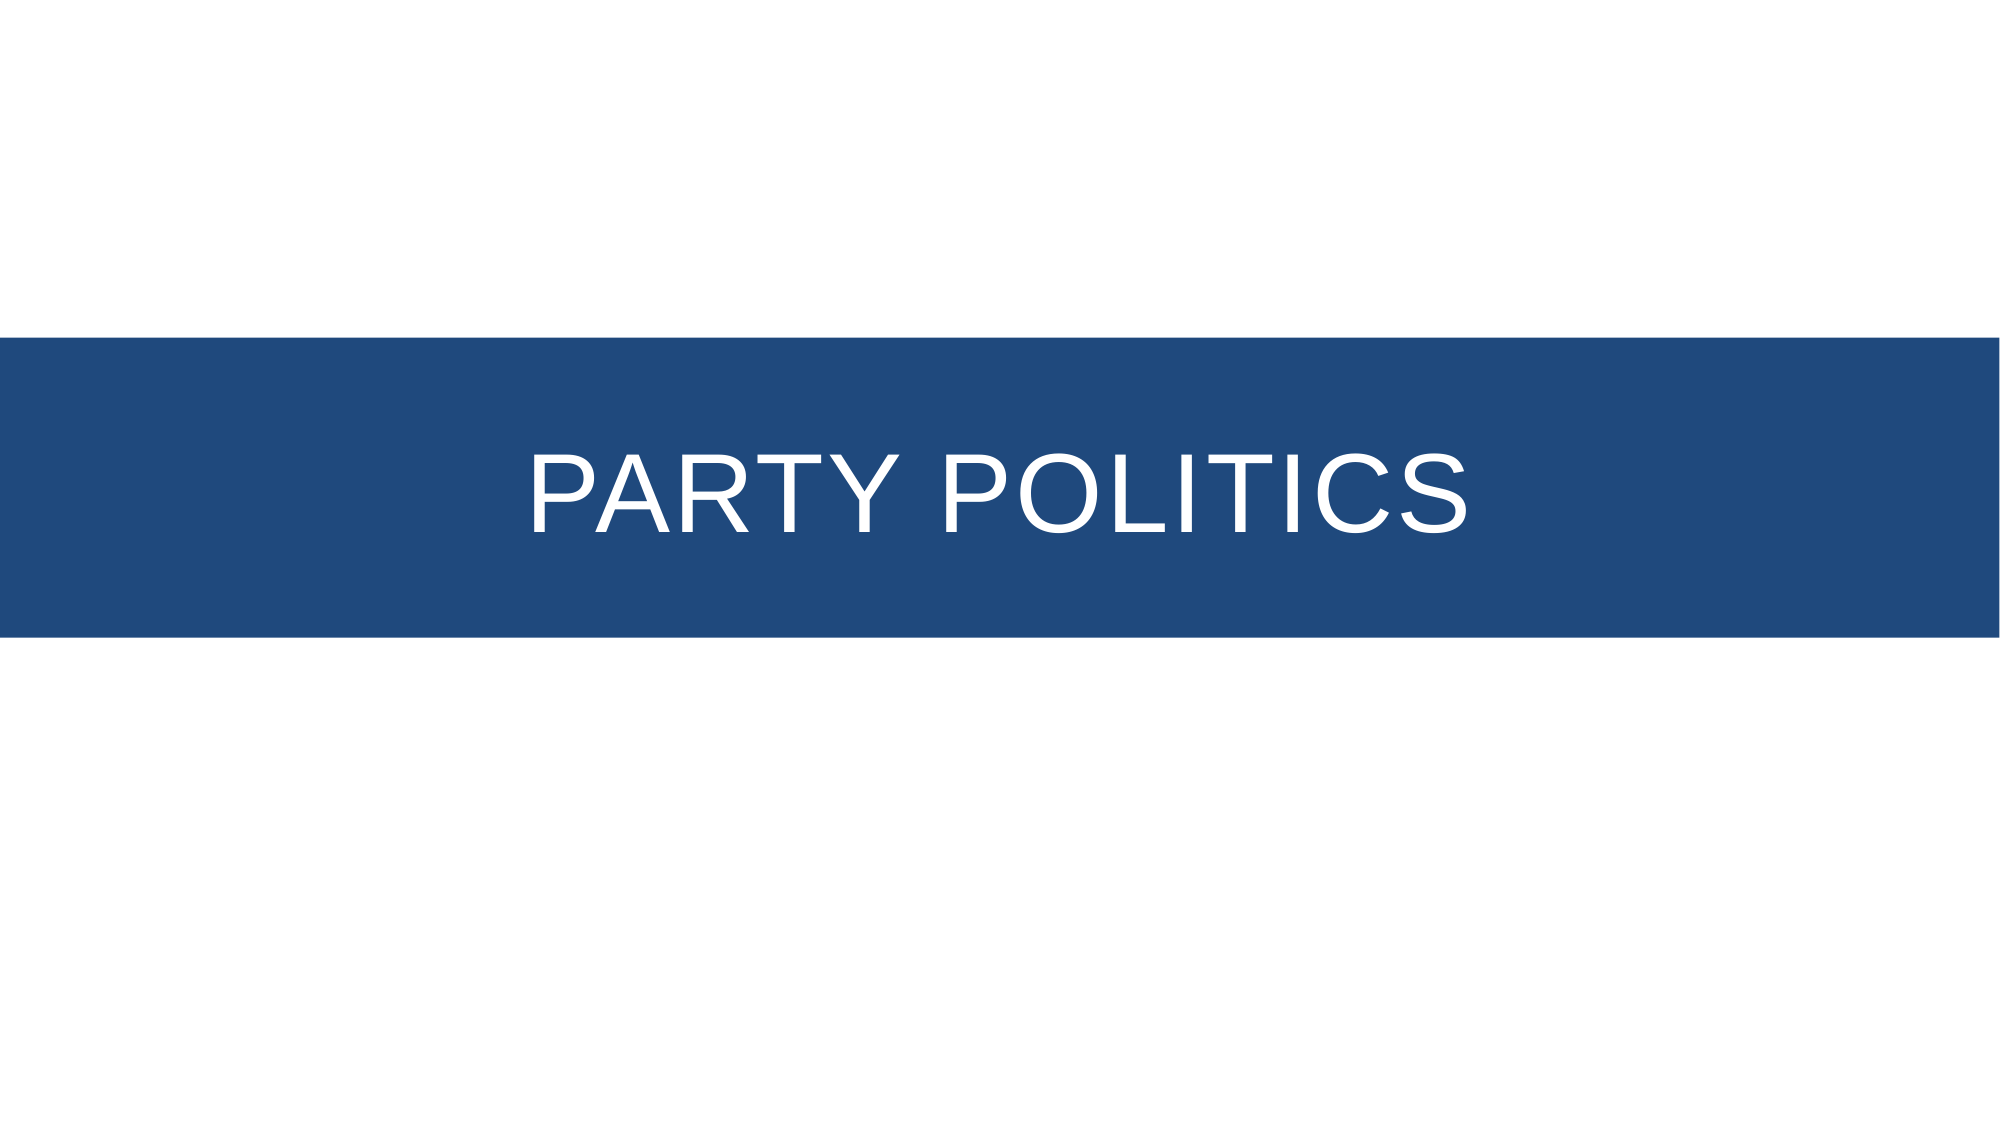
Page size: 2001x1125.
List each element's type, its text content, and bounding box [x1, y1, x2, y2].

title Party Politics [136, 362, 1862, 638]
